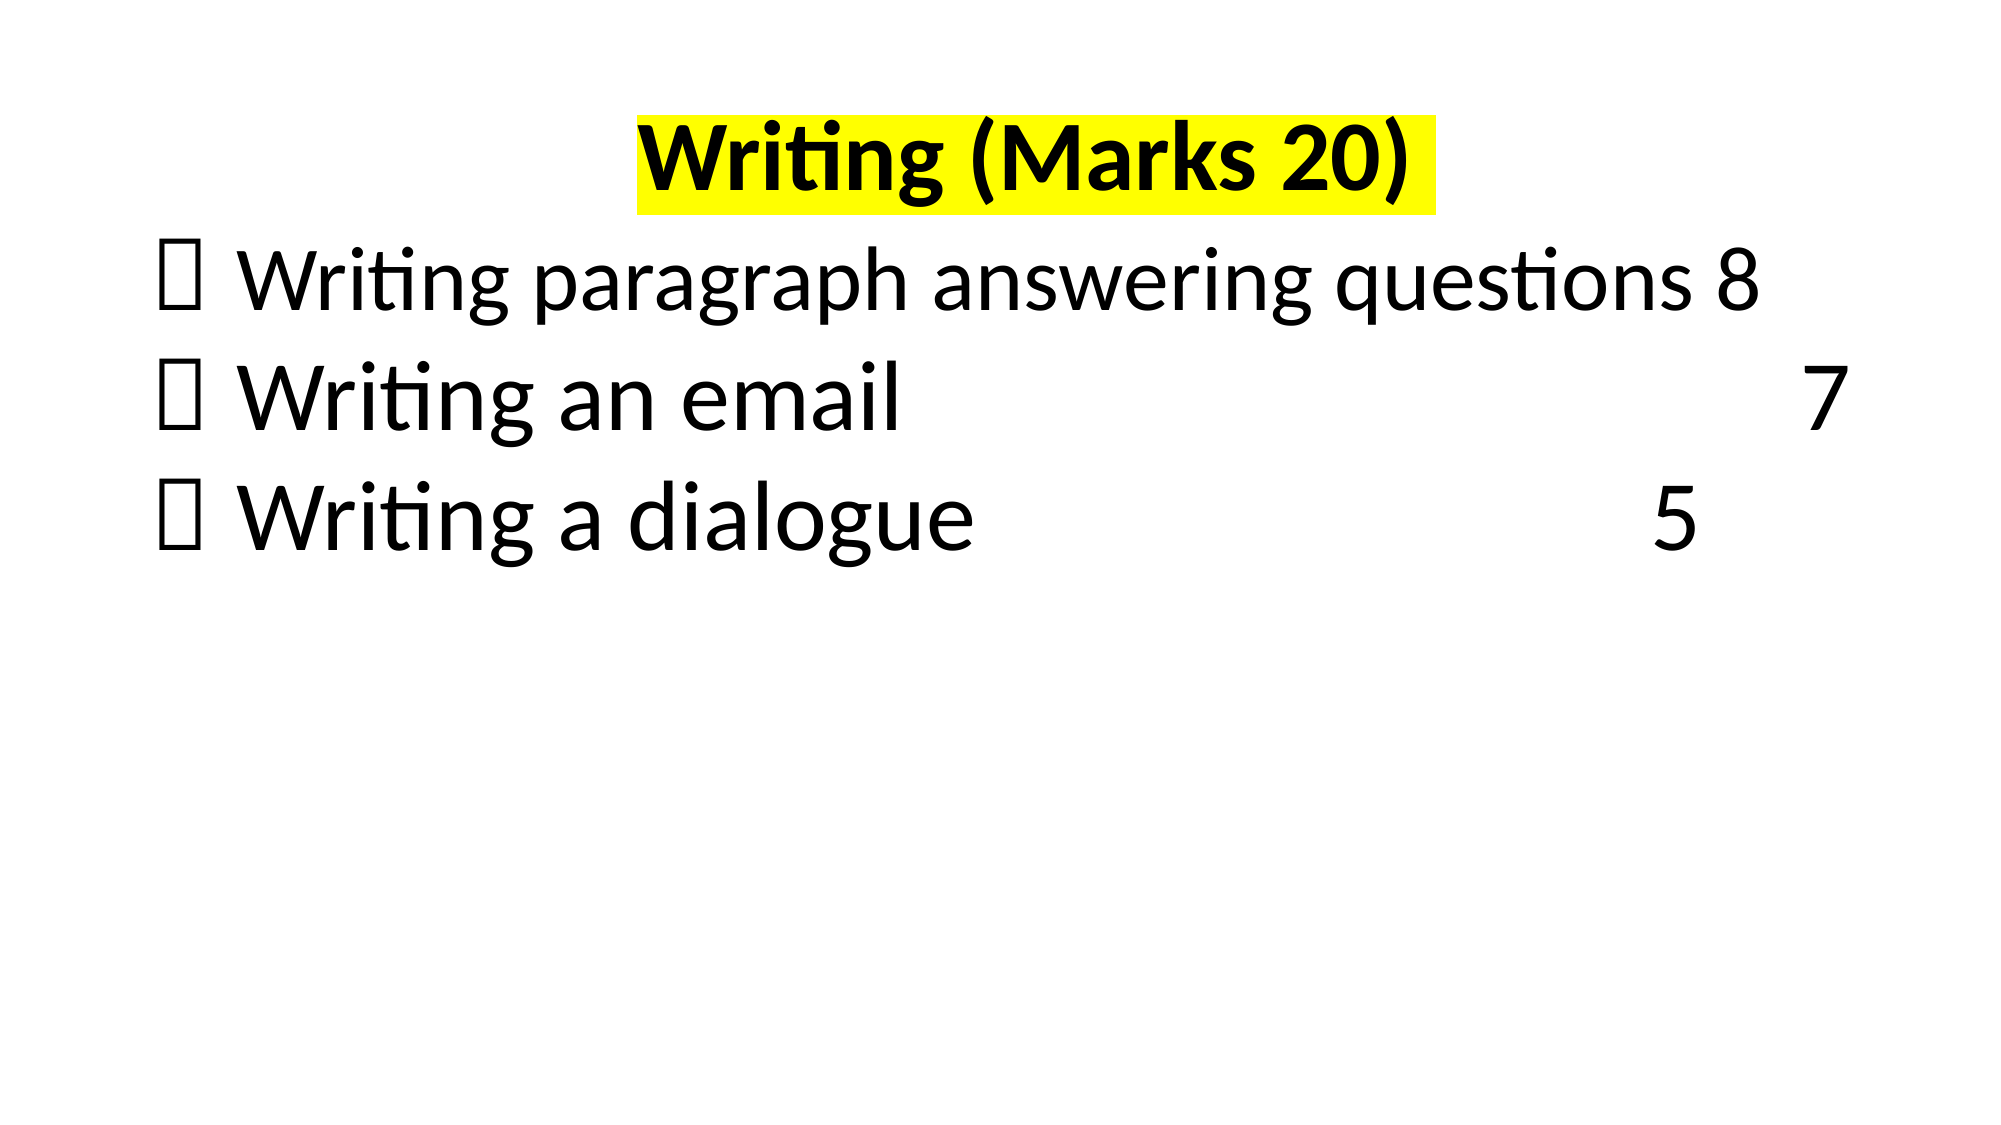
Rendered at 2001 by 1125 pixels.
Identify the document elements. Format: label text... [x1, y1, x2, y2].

text_box Writing (Marks 20)  Writing paragraph answering questions 8  Writing an email 7  Writing a dialogue 5 [135, 83, 1938, 578]
